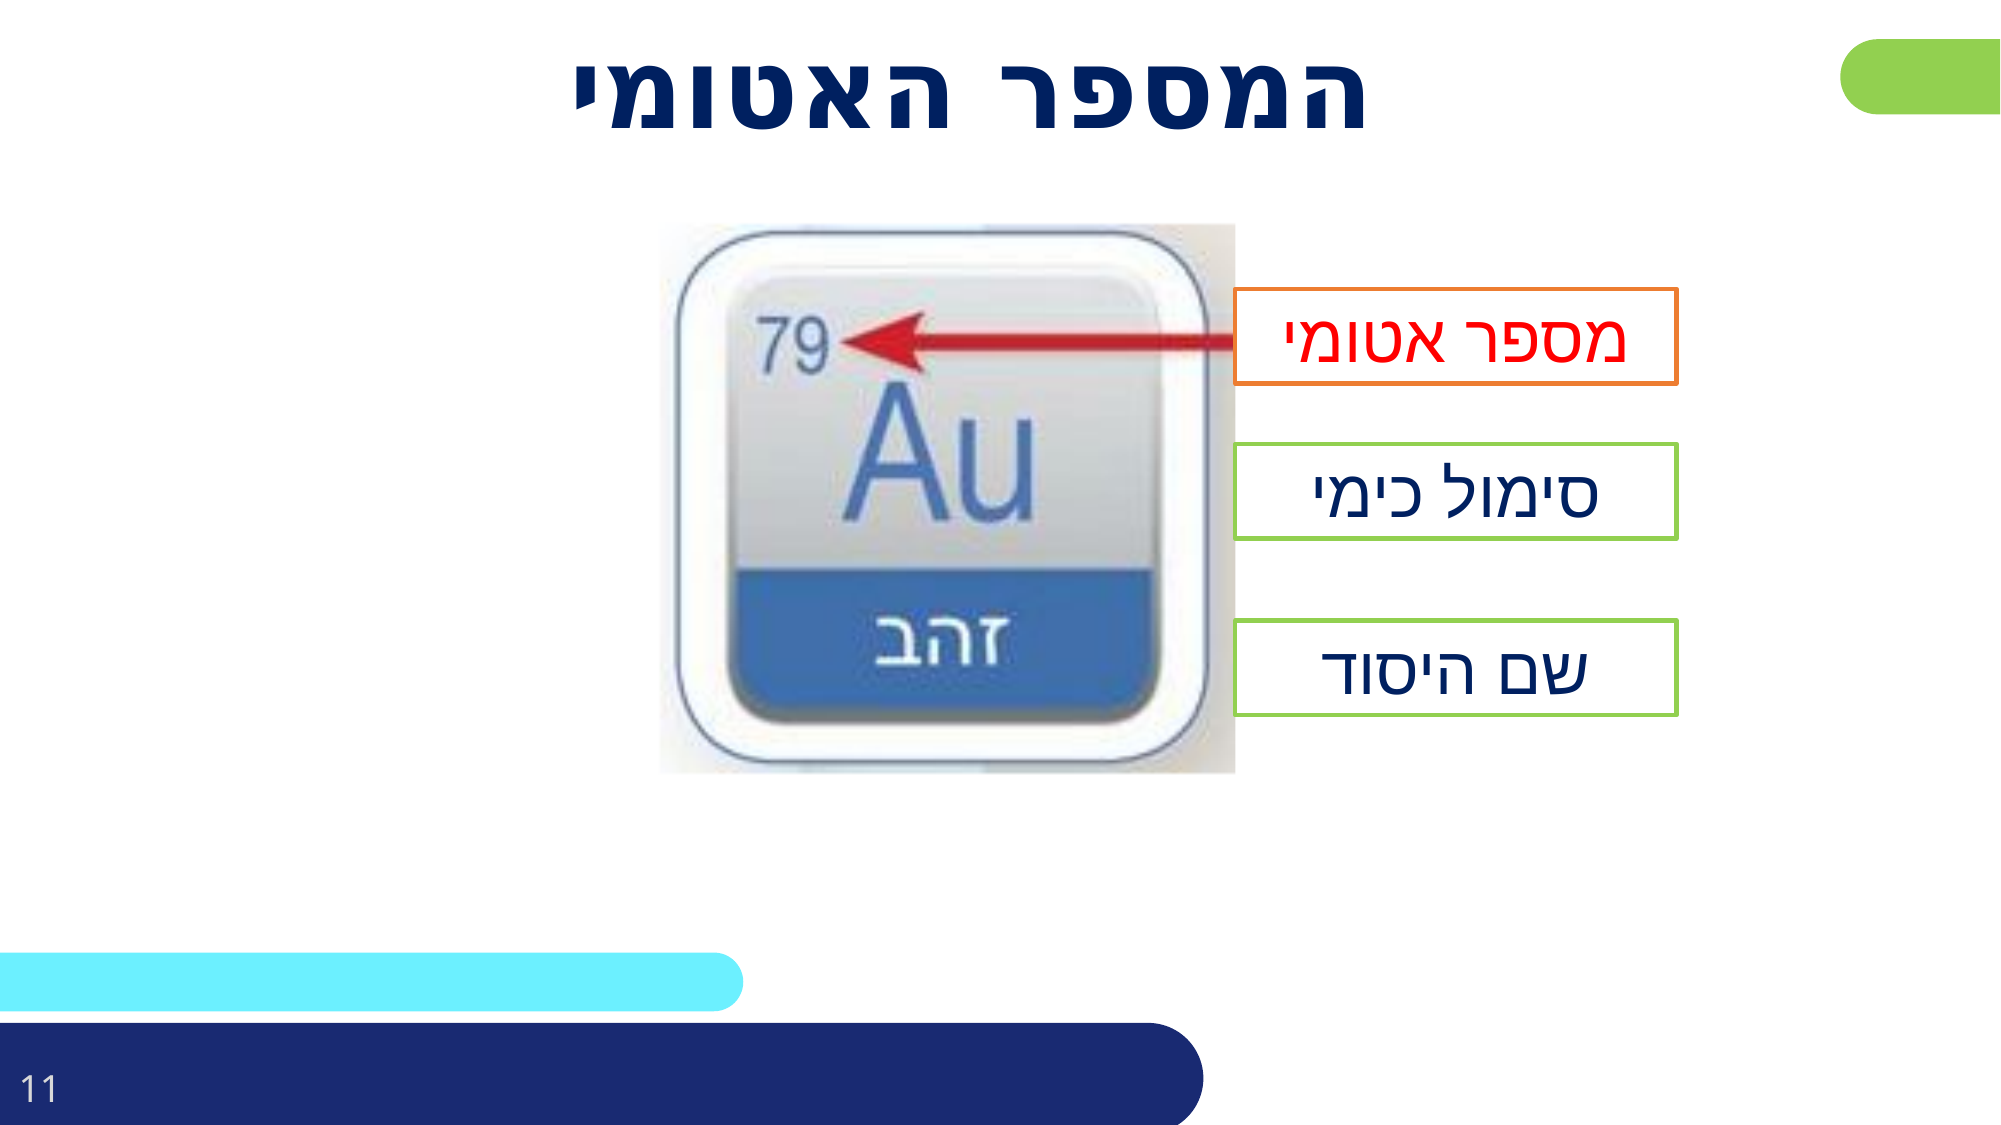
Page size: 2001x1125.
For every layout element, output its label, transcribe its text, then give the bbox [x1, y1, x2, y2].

text_box מספר אטומי [1241, 287, 1679, 386]
picture [586, 174, 1236, 810]
text_box שם היסוד [1241, 618, 1679, 717]
text_box סימול כימי [1241, 442, 1679, 541]
title המספר האטומי [168, 24, 1776, 144]
